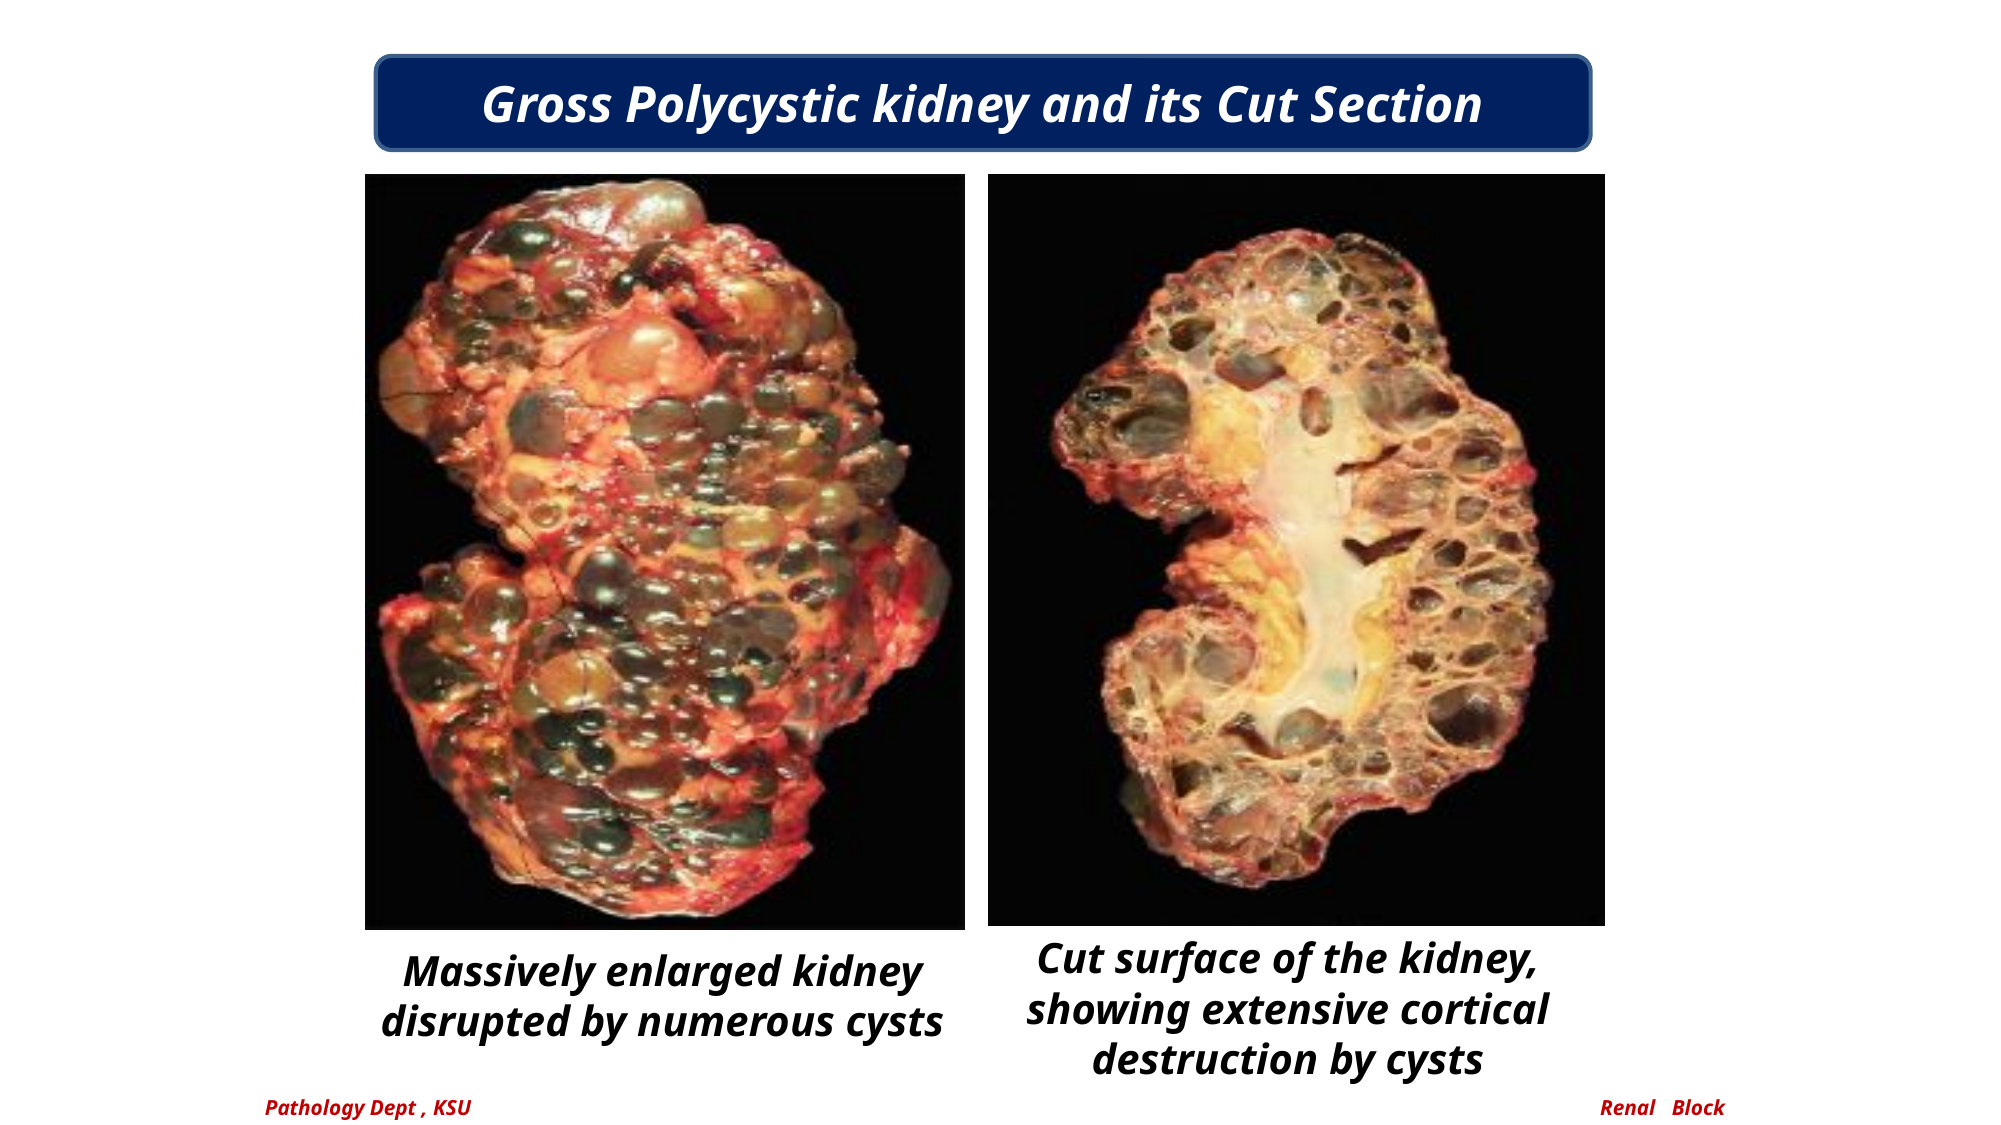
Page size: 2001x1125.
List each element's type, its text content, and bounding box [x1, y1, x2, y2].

text_box Gross Polycystic kidney and its Cut Section [375, 55, 1591, 150]
text_box Massively enlarged kidney disrupted by numerous cysts [350, 937, 975, 1053]
text_box Pathology Dept , KSU [249, 1087, 500, 1125]
text_box Renal Block [1575, 1087, 1750, 1125]
picture [987, 174, 1605, 927]
text_box Cut surface of the kidney, showing extensive cortical destruction by cysts [975, 924, 1601, 1090]
picture [365, 174, 965, 930]
